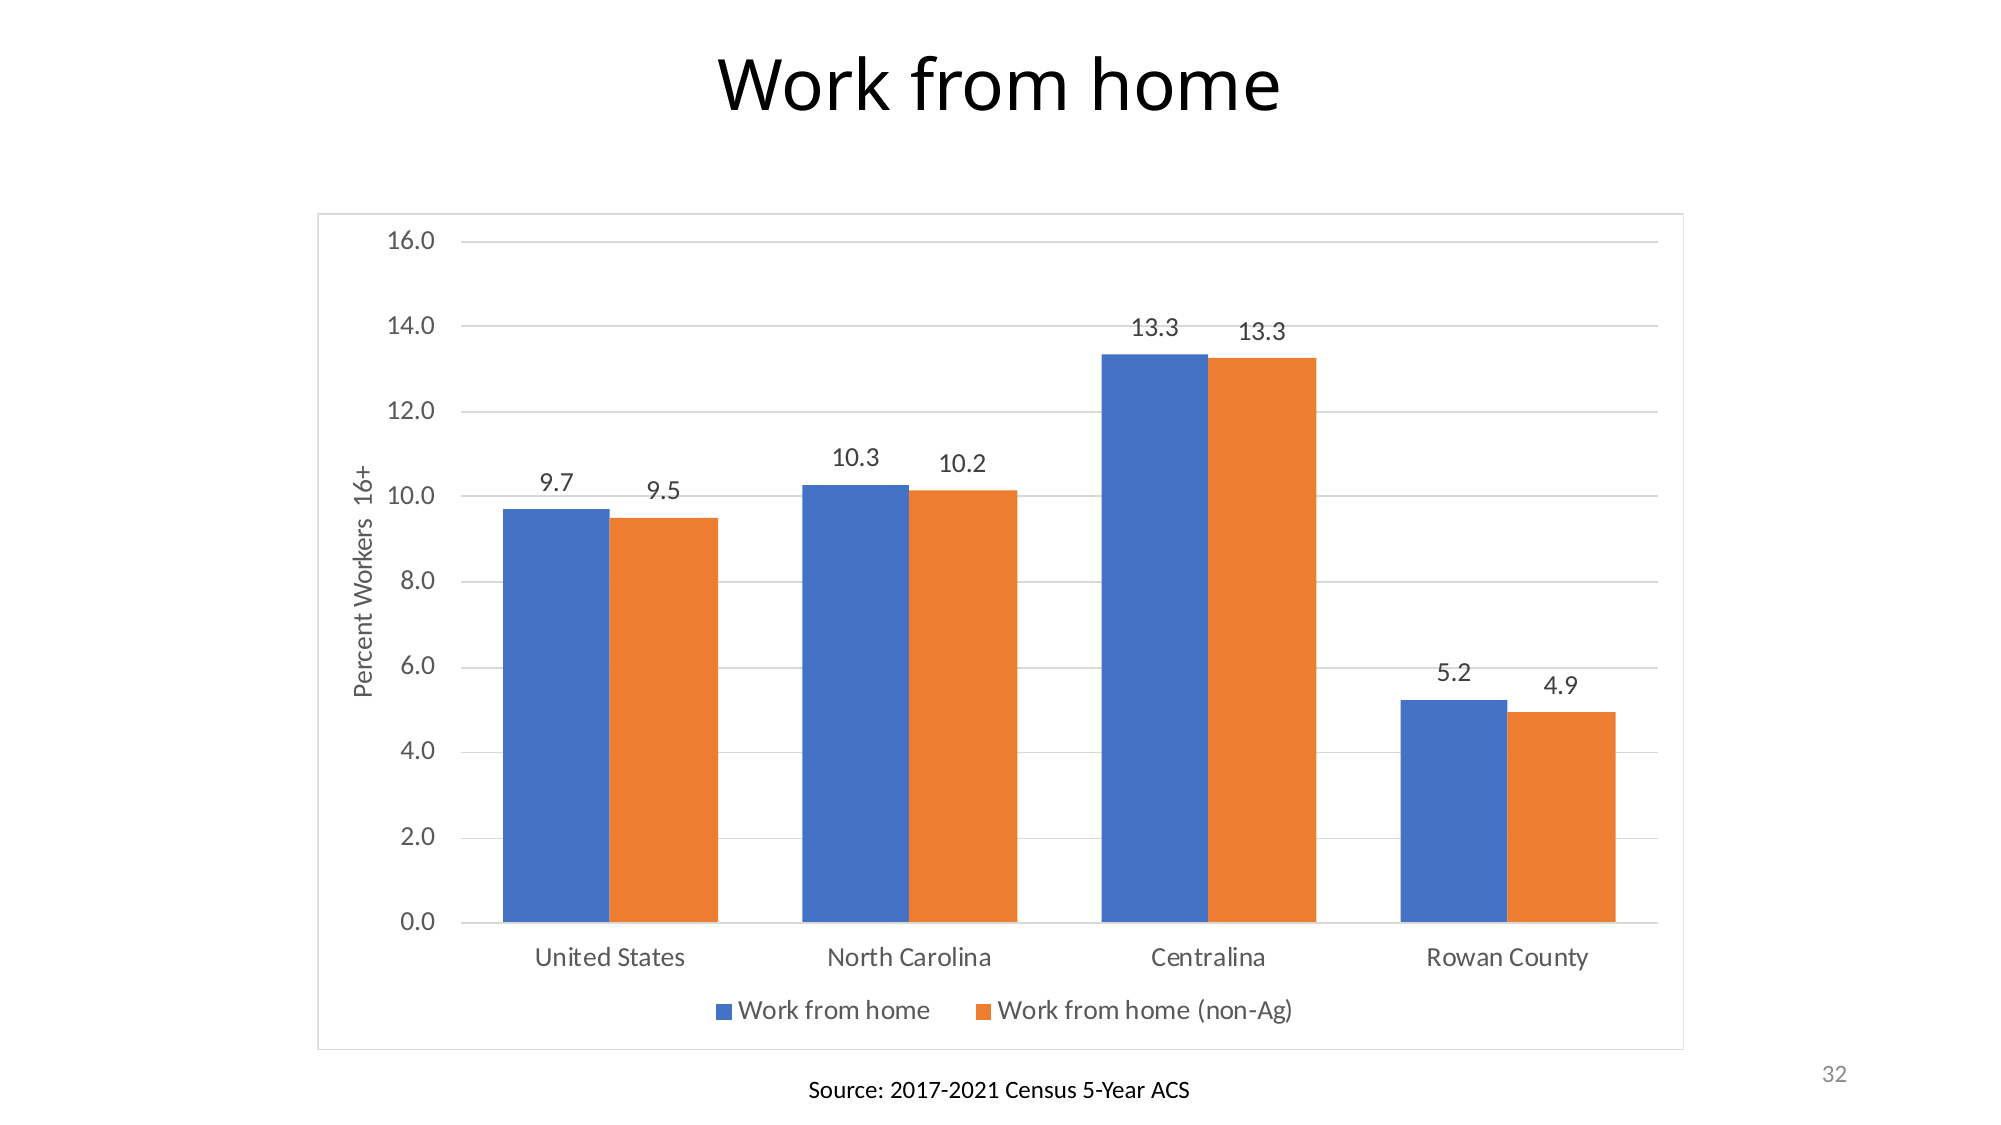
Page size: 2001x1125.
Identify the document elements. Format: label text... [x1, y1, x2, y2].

title Work from home [24, 6, 1975, 170]
text_box Source: 2017-2021 Census 5-Year ACS [793, 1065, 1207, 1111]
picture [316, 212, 1684, 1050]
slide_number 32 [1412, 1042, 1863, 1103]
